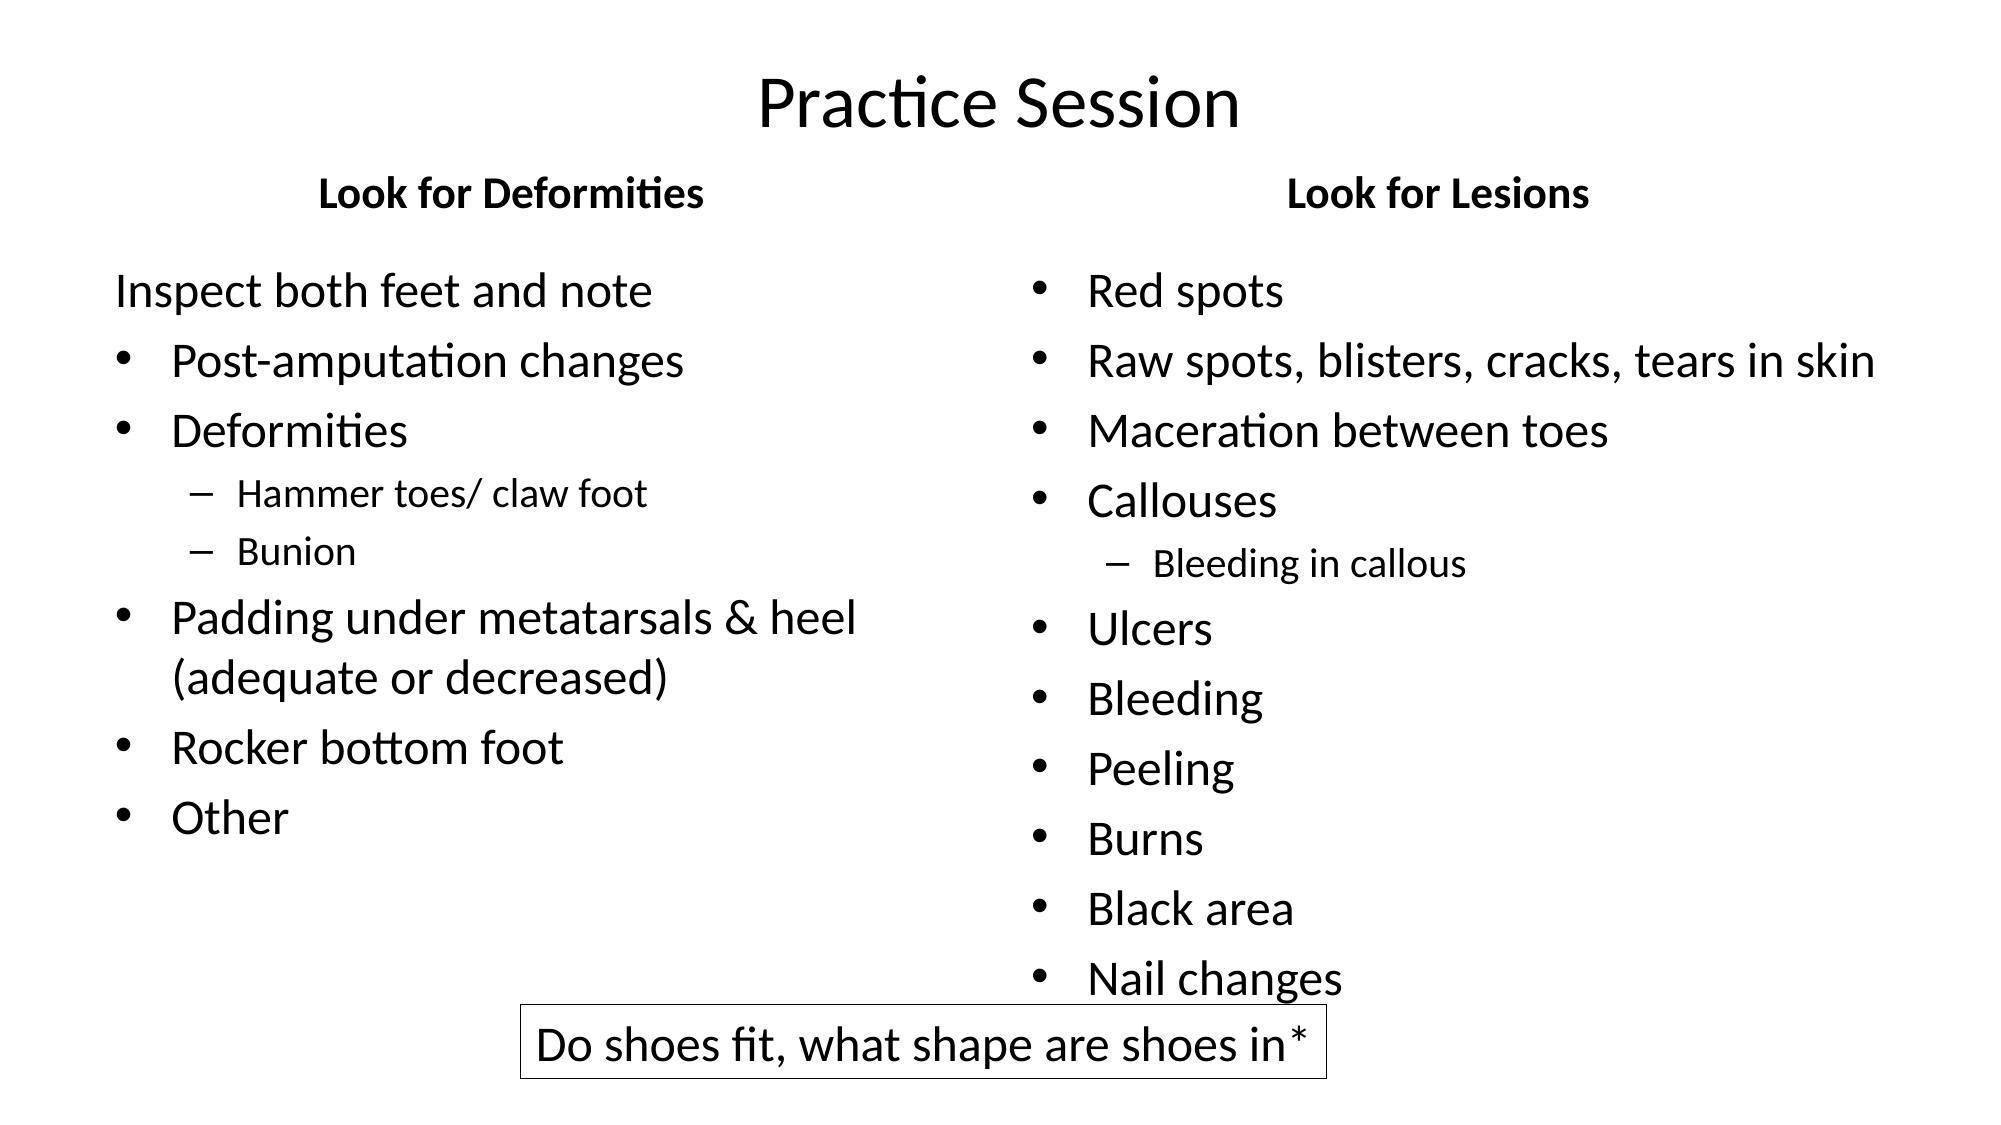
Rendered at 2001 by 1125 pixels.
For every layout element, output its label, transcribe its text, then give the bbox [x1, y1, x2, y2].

title Practice Session [99, 45, 1900, 150]
list Red spots Raw spots, blisters, cracks, tears in skin Maceration between toes Callouses Bleeding in callous Ulcers Bleeding Peeling Burns Black area Nail changes [1015, 249, 1900, 1025]
list Inspect both feet and note Post-amputation changes Deformities Hammer toes/ claw foot Bunion Padding under metatarsals & heel (adequate or decreased) Rocker bottom foot Other [99, 249, 984, 1005]
list Look for Lesions [1001, 154, 1886, 225]
list Look for Deformities [75, 154, 959, 225]
text_box Do shoes fit, what shape are shoes in* [520, 1004, 1327, 1079]
